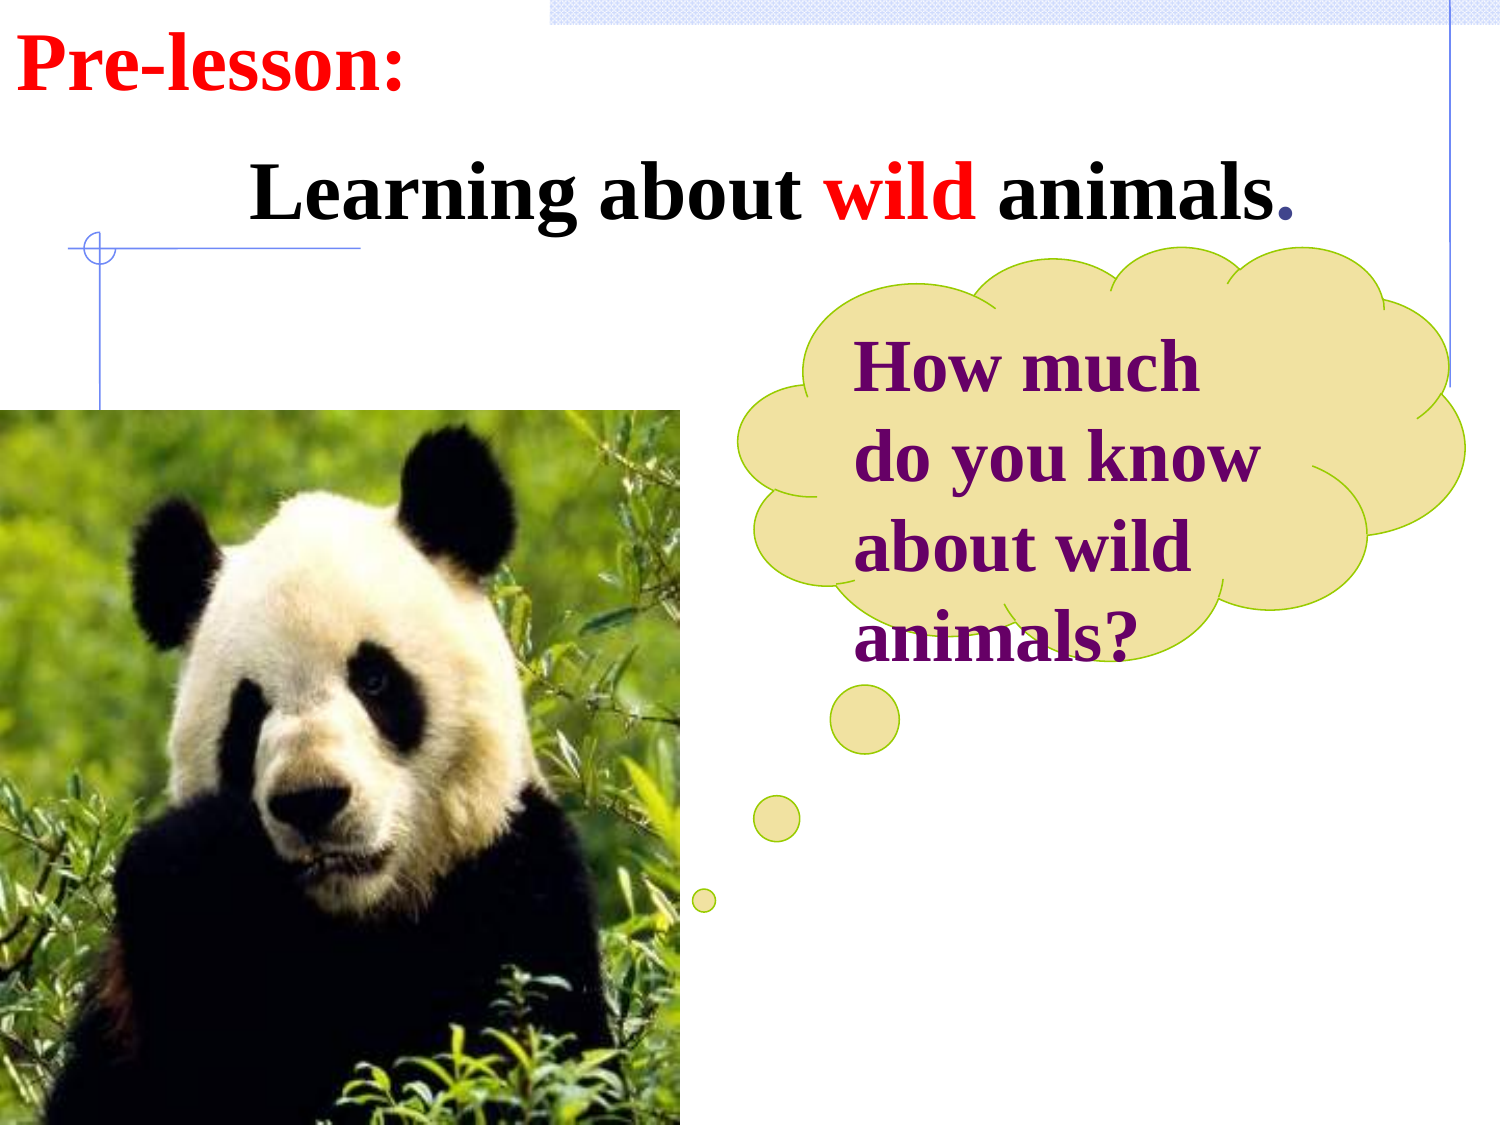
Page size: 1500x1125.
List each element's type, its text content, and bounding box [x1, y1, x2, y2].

text_box How much do you know about wild animals? [737, 247, 1466, 662]
text_box Pre-lesson: [2, 0, 424, 115]
picture [0, 409, 680, 1125]
picture [1451, 0, 1500, 25]
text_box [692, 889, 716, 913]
text_box How much do you know about wild animals? [753, 795, 800, 842]
text_box How much do you know about wild animals? [830, 685, 900, 755]
picture [549, 0, 1449, 25]
text_box Learning about wild animals. [234, 128, 1311, 244]
